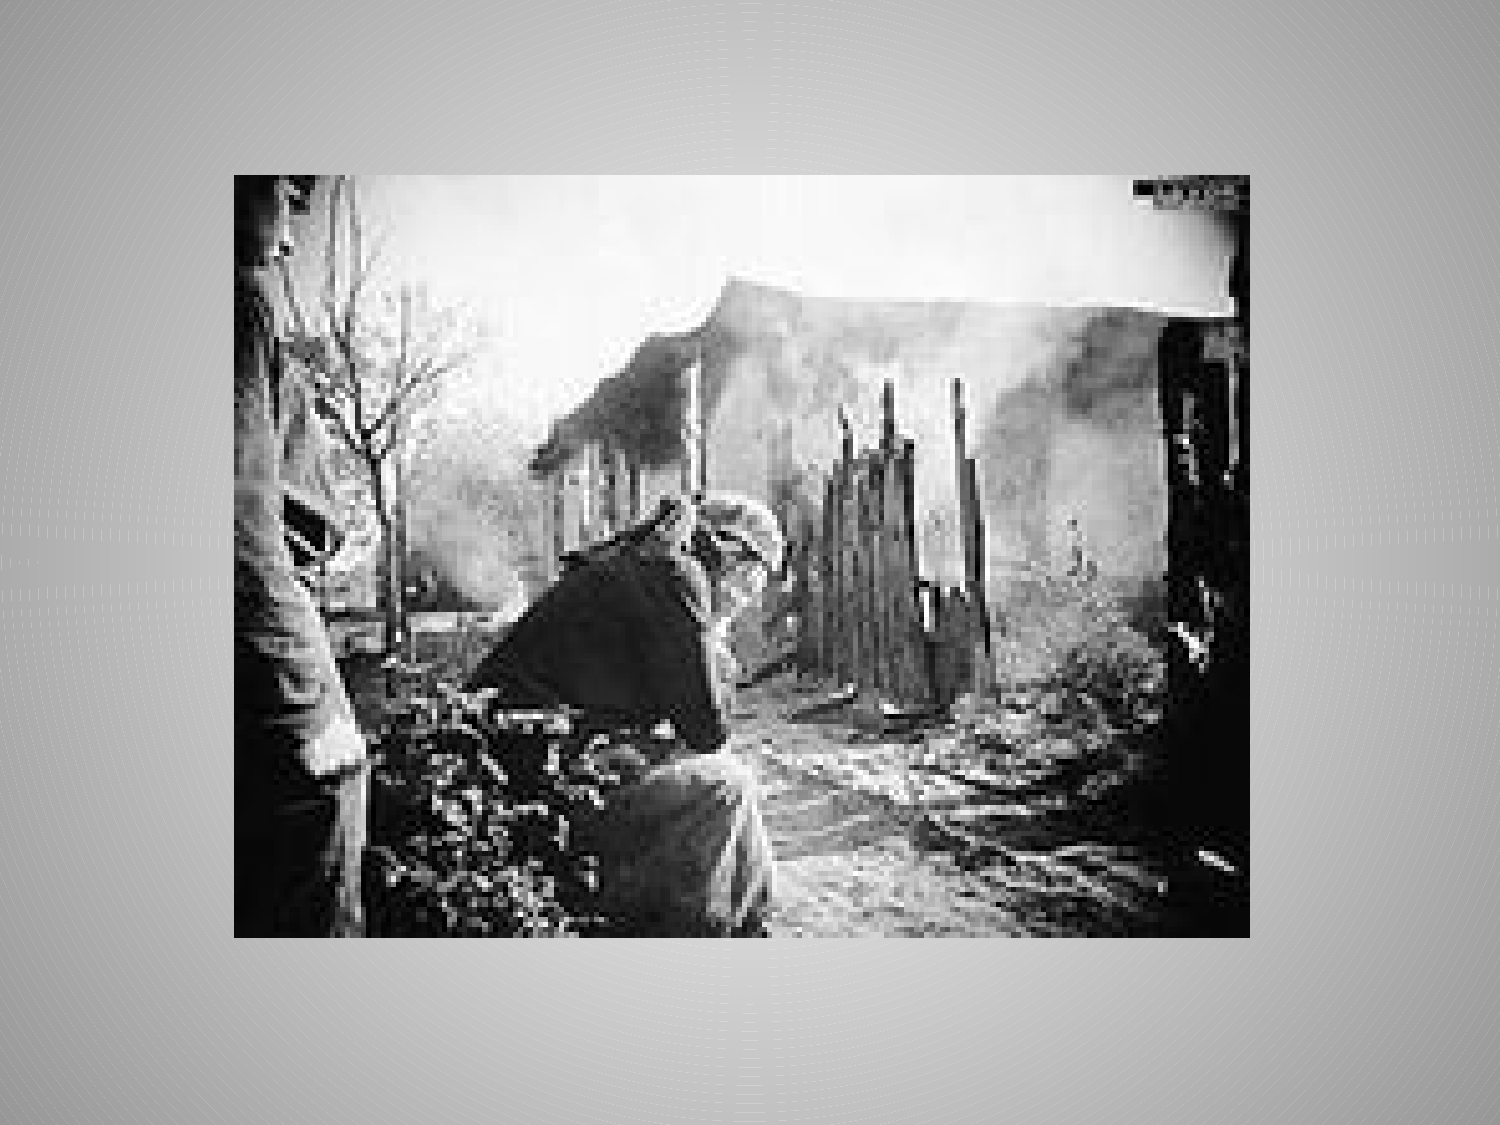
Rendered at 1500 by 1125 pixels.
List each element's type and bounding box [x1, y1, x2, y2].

picture [234, 175, 1251, 938]
